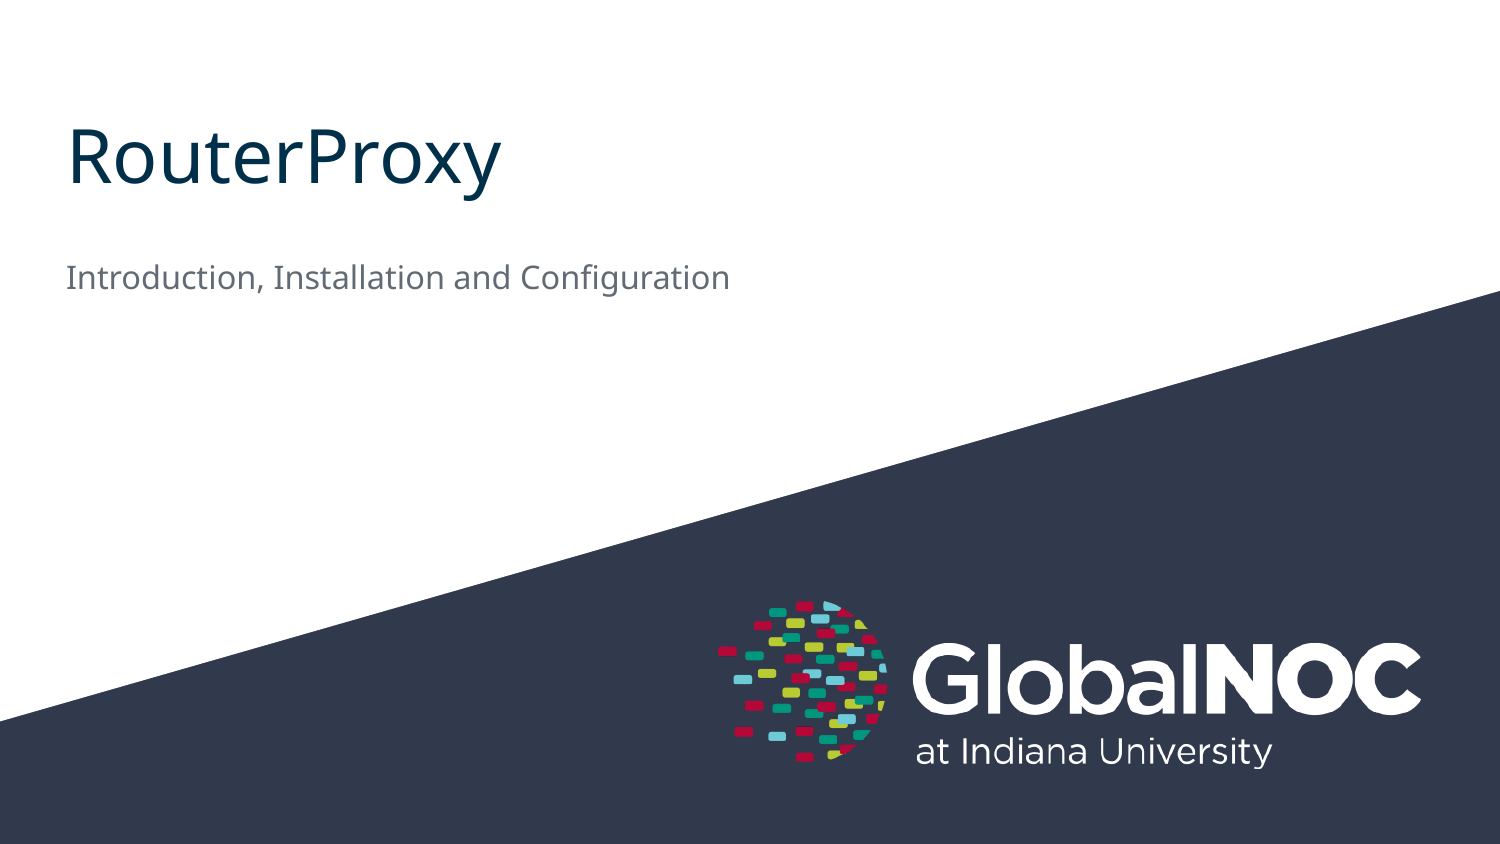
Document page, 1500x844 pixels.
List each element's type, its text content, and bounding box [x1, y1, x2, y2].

subtitle Introduction, Installation and Configuration [51, 195, 748, 317]
picture [718, 601, 1421, 770]
title RouterProxy [51, 88, 1449, 299]
